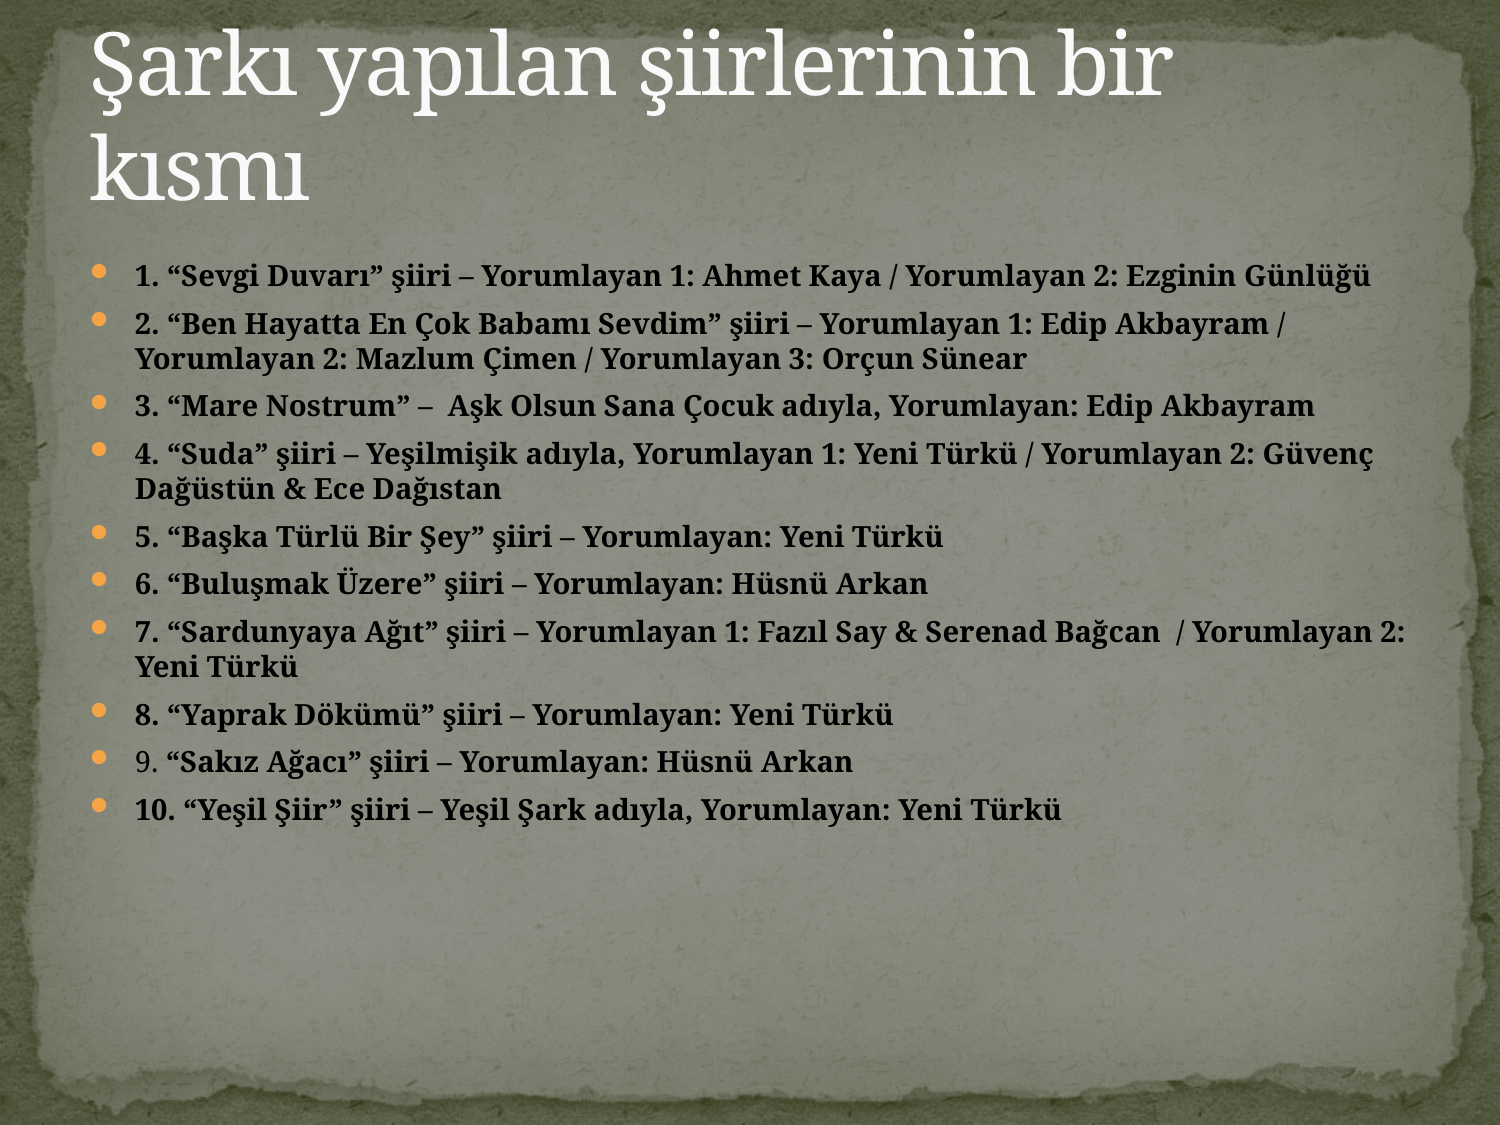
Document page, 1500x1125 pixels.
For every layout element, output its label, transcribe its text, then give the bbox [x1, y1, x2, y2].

title Şarkı yapılan şiirlerinin bir kısmı [74, 24, 1425, 225]
list 1. “Sevgi Duvarı” şiiri – Yorumlayan 1: Ahmet Kaya / Yorumlayan 2: Ezginin Günlüğü 2. “Ben Hayatta En Çok Babamı Sevdim” şiiri – Yorumlayan 1: Edip Akbayram / Yorumlayan 2: Mazlum Çimen / Yorumlayan 3: Orçun Sünear 3. “Mare Nostrum” – Aşk Olsun Sana Çocuk adıyla, Yorumlayan: Edip Akbayram 4. “Suda” şiiri – Yeşilmişik adıyla, Yorumlayan 1: Yeni Türkü / Yorumlayan 2: Güvenç Dağüstün & Ece Dağıstan 5. “Başka Türlü Bir Şey” şiiri – Yorumlayan: Yeni Türkü 6. “Buluşmak Üzere” şiiri – Yorumlayan: Hüsnü Arkan 7. “Sardunyaya Ağıt” şiiri – Yorumlayan 1: Fazıl Say & Serenad Bağcan / Yorumlayan 2: Yeni Türkü 8. “Yaprak Dökümü” şiiri – Yorumlayan: Yeni Türkü 9. “Sakız Ağacı” şiiri – Yorumlayan: Hüsnü Arkan 10. “Yeşil Şiir” şiiri – Yeşil Şark adıyla, Yorumlayan: Yeni Türkü [75, 249, 1425, 1000]
